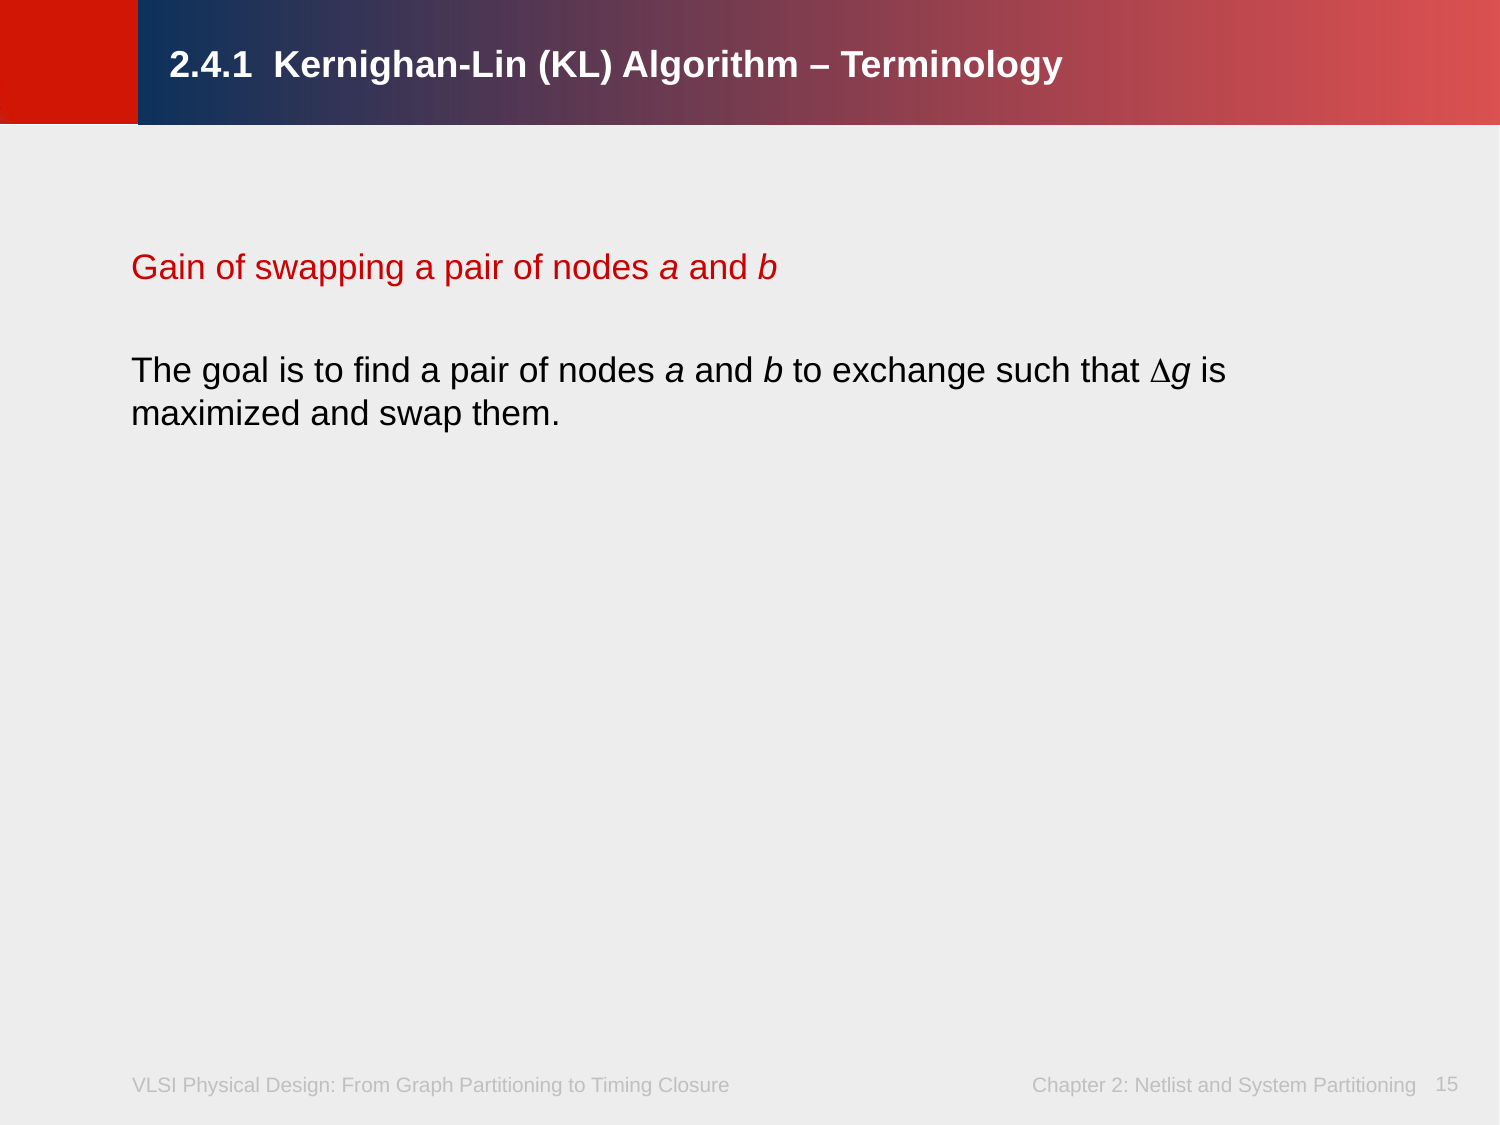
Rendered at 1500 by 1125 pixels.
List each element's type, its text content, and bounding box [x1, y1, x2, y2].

title 2.4.1 Kernighan-Lin (KL) Algorithm – Terminology [138, 0, 1500, 125]
picture [0, 0, 138, 124]
text_box Gain of swapping a pair of nodes a and b The goal is to find a pair of nodes a and b to exchange such that g is maximized and swap them. [99, 237, 1306, 444]
slide_number 15 [1297, 1061, 1475, 1109]
